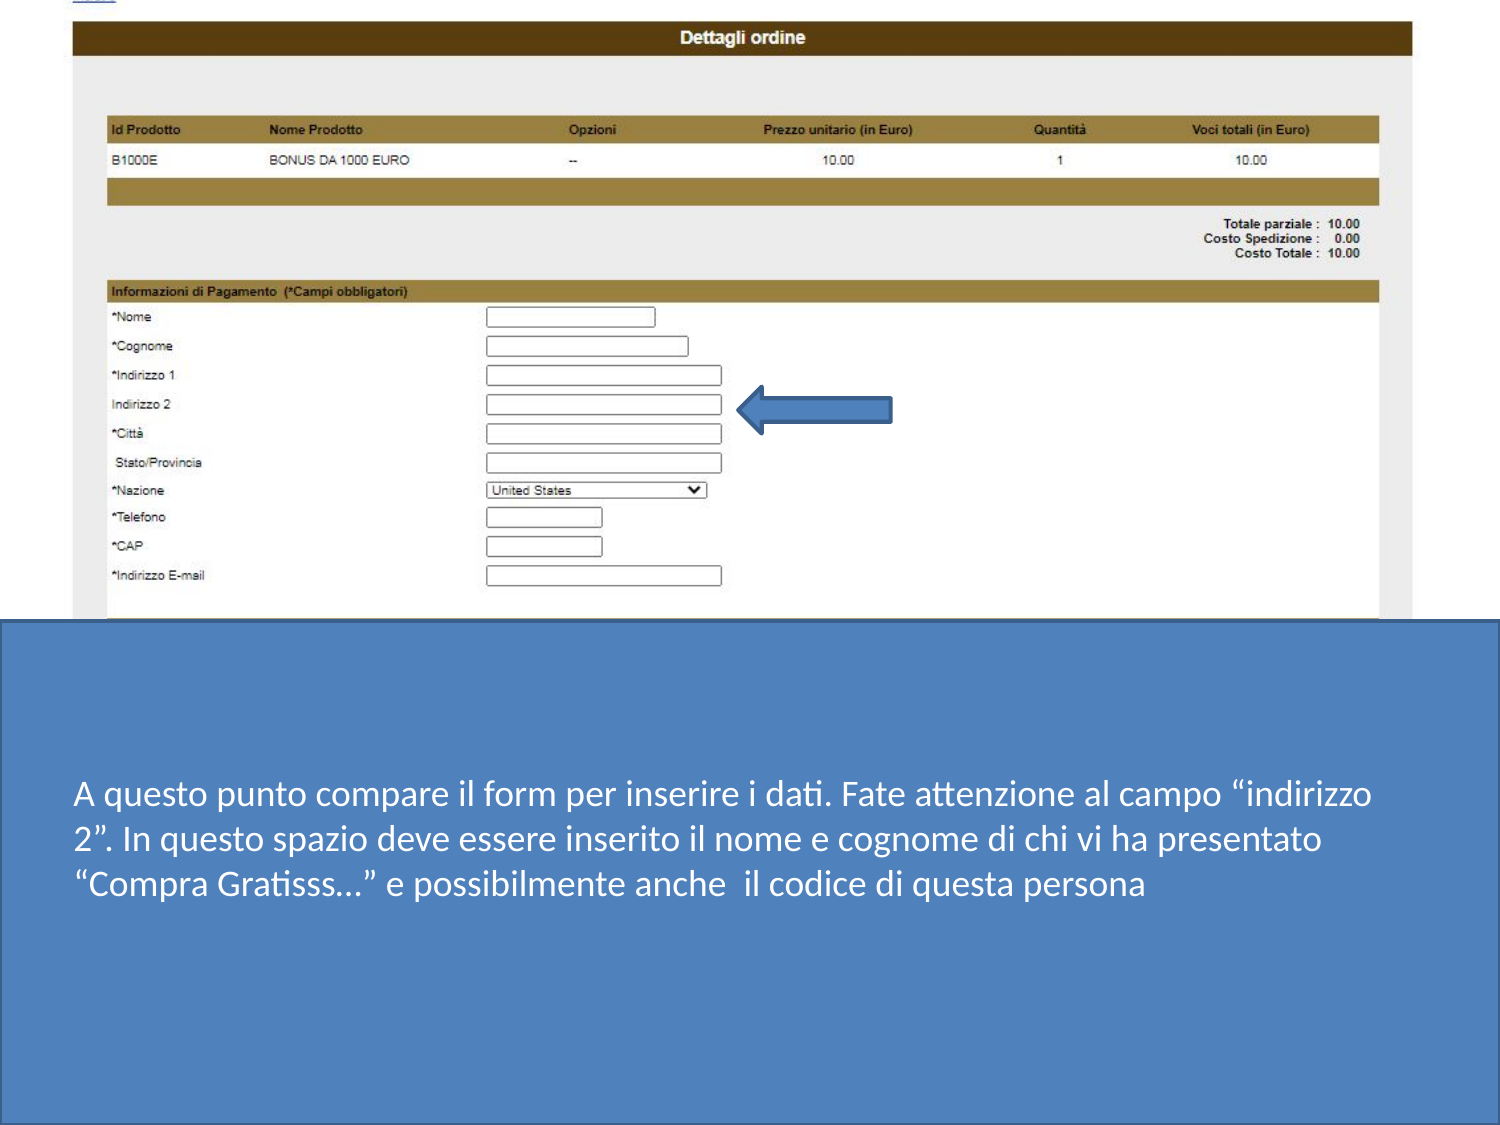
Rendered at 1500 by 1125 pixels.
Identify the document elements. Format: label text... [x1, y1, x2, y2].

text_box [0, 619, 1500, 1125]
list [0, 0, 1496, 622]
text_box A questo punto compare il form per inserire i dati. Fate attenzione al campo “indirizzo 2”. In questo spazio deve essere inserito il nome e cognome di chi vi ha presentato “Compra Gratisss…” e possibilmente anche il codice di questa persona [58, 761, 1418, 912]
